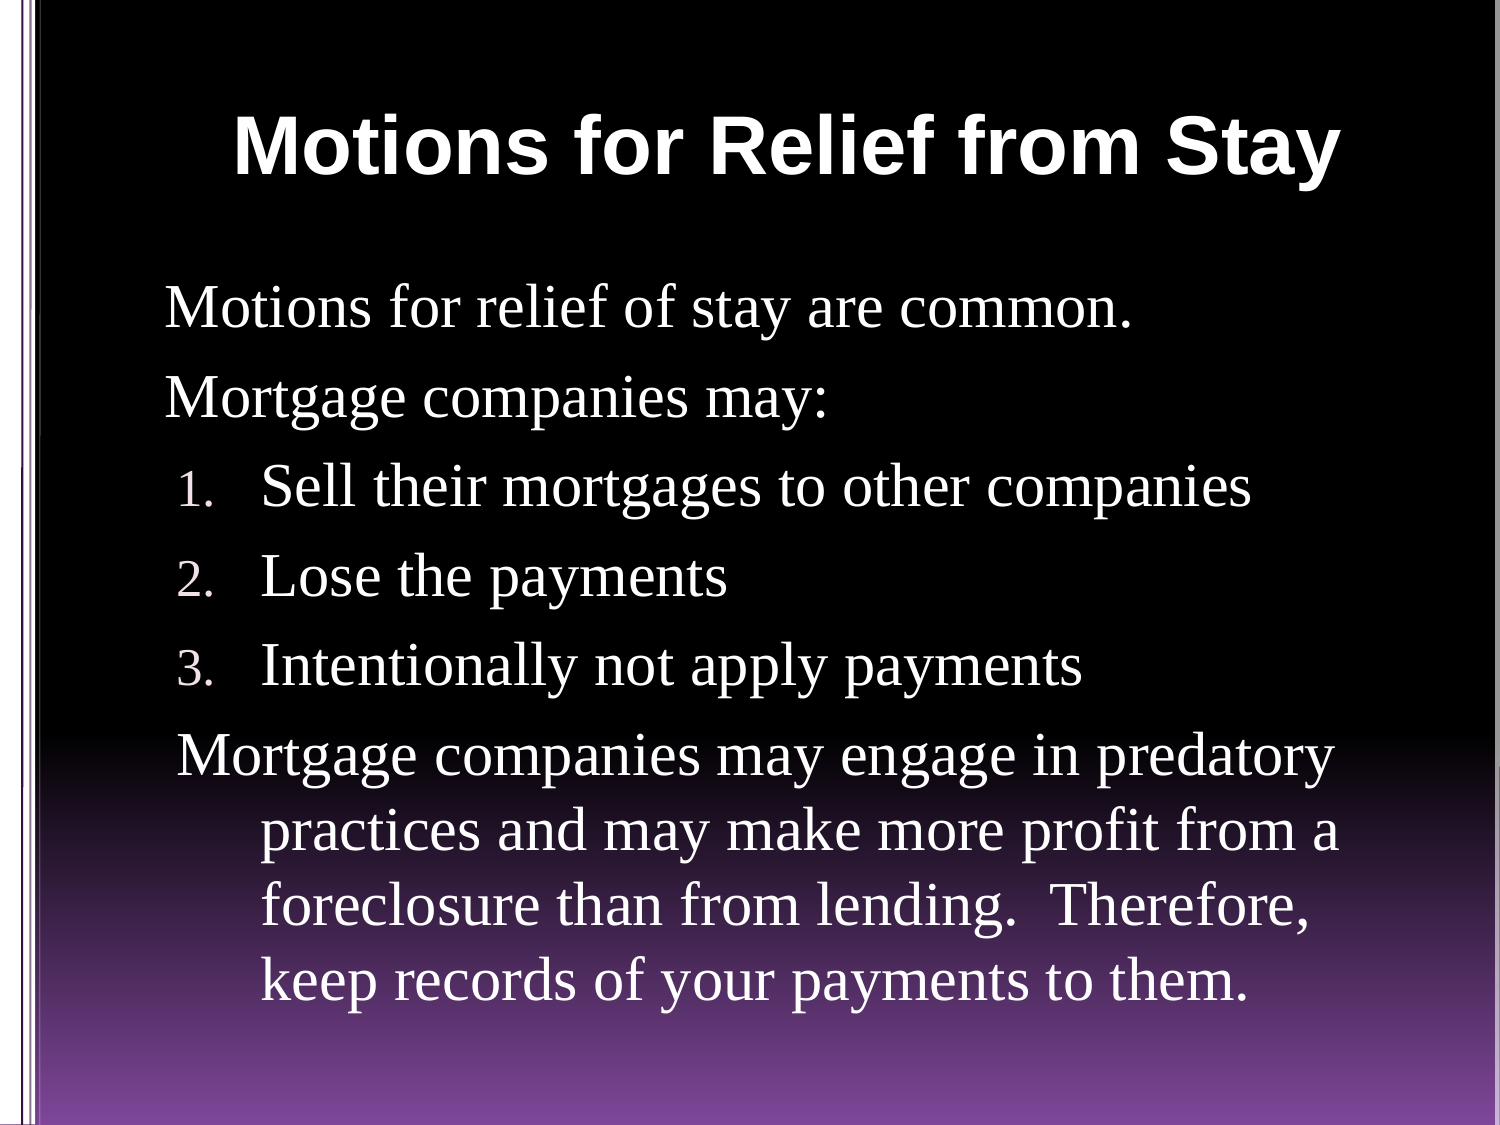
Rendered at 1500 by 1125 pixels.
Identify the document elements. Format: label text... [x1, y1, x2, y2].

title Motions for Relief from Stay [150, 83, 1425, 234]
list Motions for relief of stay are common. Mortgage companies may: Sell their mortgages to other companies Lose the payments Intentionally not apply payments Mortgage companies may engage in predatory practices and may make more profit from a foreclosure than from lending. Therefore, keep records of your payments to them. [150, 257, 1425, 1043]
